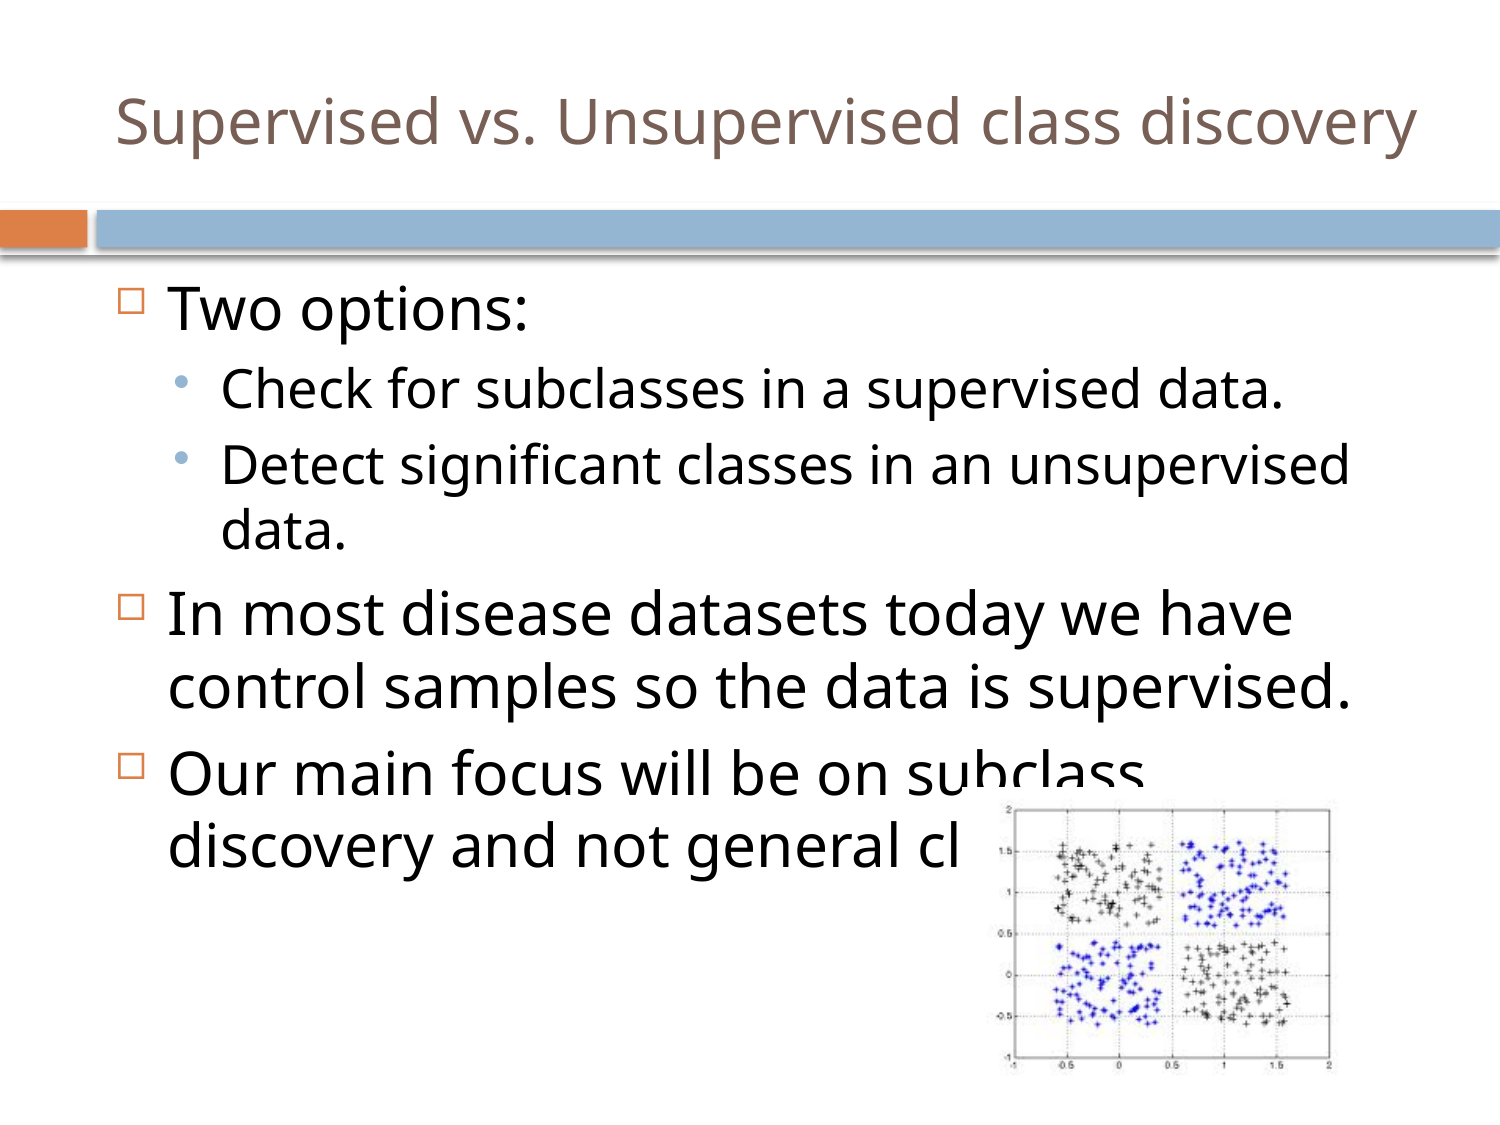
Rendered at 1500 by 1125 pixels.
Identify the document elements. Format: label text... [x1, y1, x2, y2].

picture [962, 787, 1368, 1091]
title Supervised vs. Unsupervised class discovery [100, 37, 1438, 200]
list Two options: Check for subclasses in a supervised data. Detect significant classes in an unsupervised data. In most disease datasets today we have control samples so the data is supervised. Our main focus will be on subclass discovery and not general class discovery. [100, 262, 1438, 1038]
